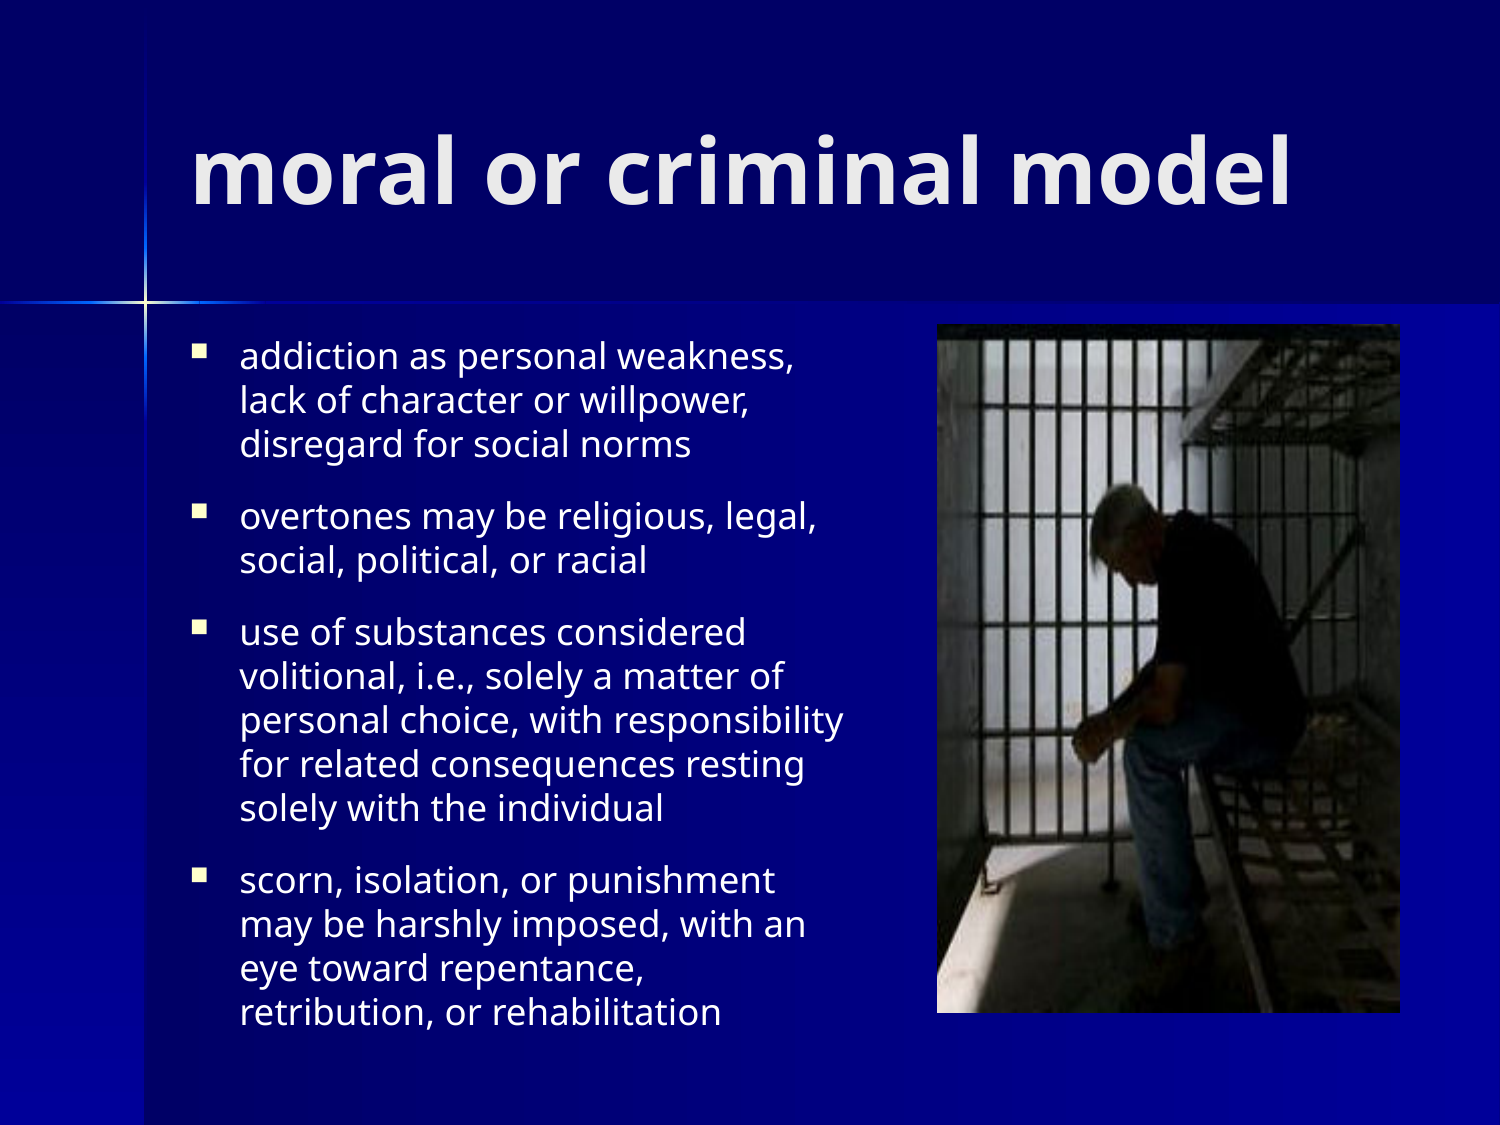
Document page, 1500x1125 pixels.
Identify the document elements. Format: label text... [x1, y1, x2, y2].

title moral or criminal model [174, 50, 1438, 285]
picture [937, 324, 1401, 1013]
list addiction as personal weakness, lack of character or willpower, disregard for social norms overtones may be religious, legal, social, political, or racial use of substances considered volitional, i.e., solely a matter of personal choice, with responsibility for related consequences resting solely with the individual scorn, isolation, or punishment may be harshly imposed, with an eye toward repentance, retribution, or rehabilitation [174, 324, 863, 1063]
